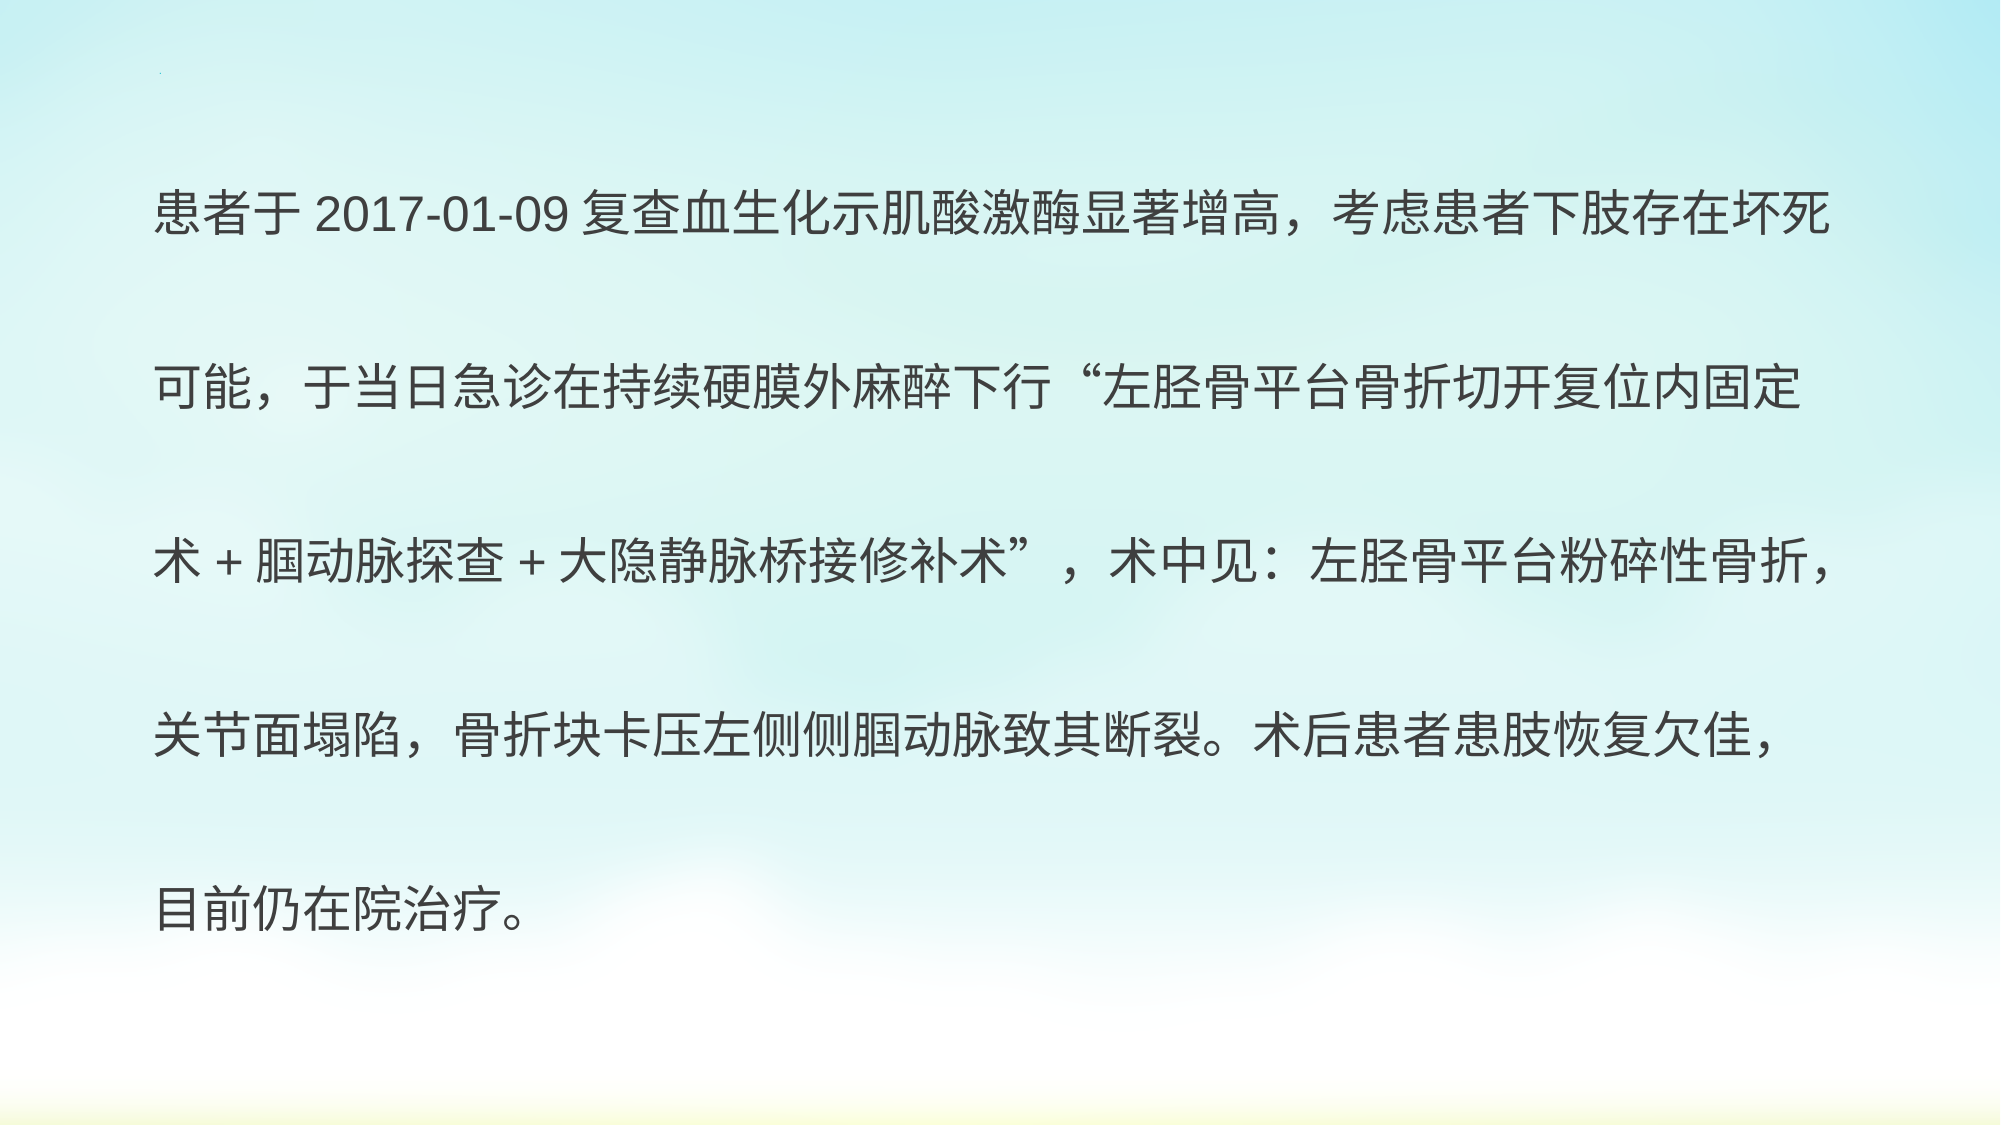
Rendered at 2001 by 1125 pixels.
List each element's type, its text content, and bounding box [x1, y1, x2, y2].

picture [0, 0, 2001, 1125]
list 患者于2017-01-09复查血生化示肌酸激酶显著增高，考虑患者下肢存在坏死可能，于当日急诊在持续硬膜外麻醉下行“左胫骨平台骨折切开复位内固定术+腘动脉探查+大隐静脉桥接修补术”，术中见：左胫骨平台粉碎性骨折，关节面塌陷，骨折块卡压左侧侧腘动脉致其断裂。术后患者患肢恢复欠佳，目前仍在院治疗。 [137, 59, 1863, 1014]
